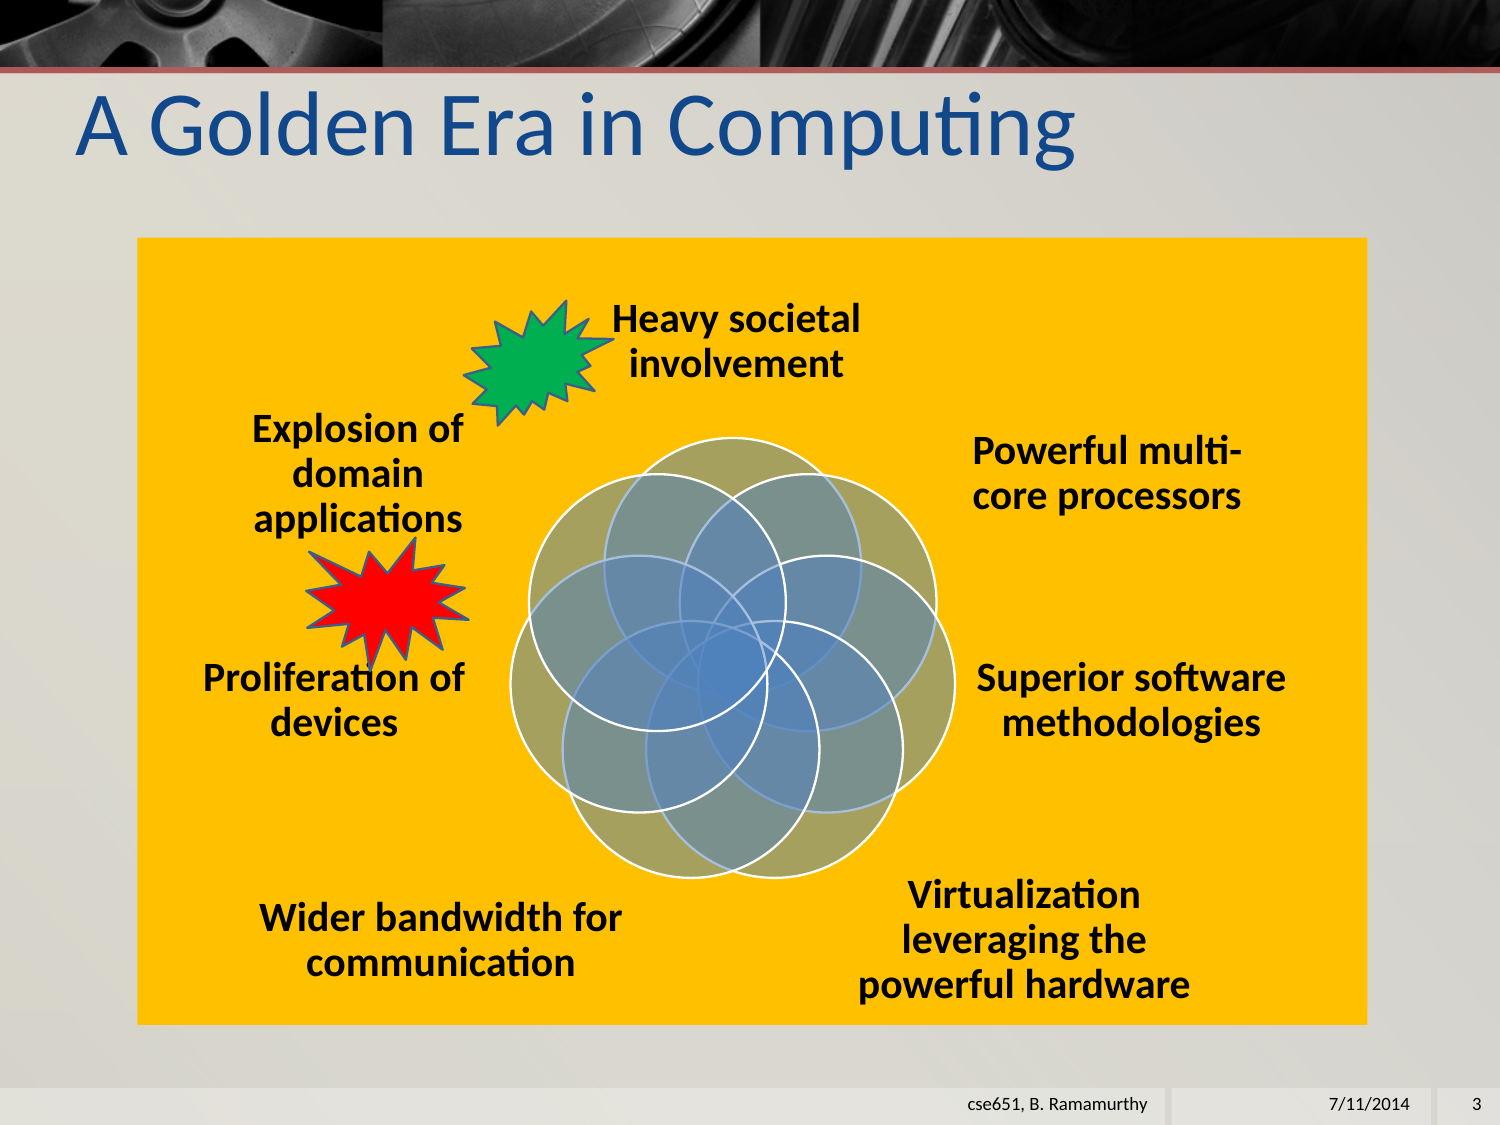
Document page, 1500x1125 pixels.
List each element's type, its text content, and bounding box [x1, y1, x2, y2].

slide_number 3 [1434, 1084, 1497, 1122]
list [137, 237, 1368, 1026]
picture [0, 0, 1500, 67]
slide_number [1175, 1084, 1425, 1122]
footer cse651, B. Ramamurthy [75, 1084, 1163, 1122]
title A Golden Era in Computing [75, 50, 1425, 188]
